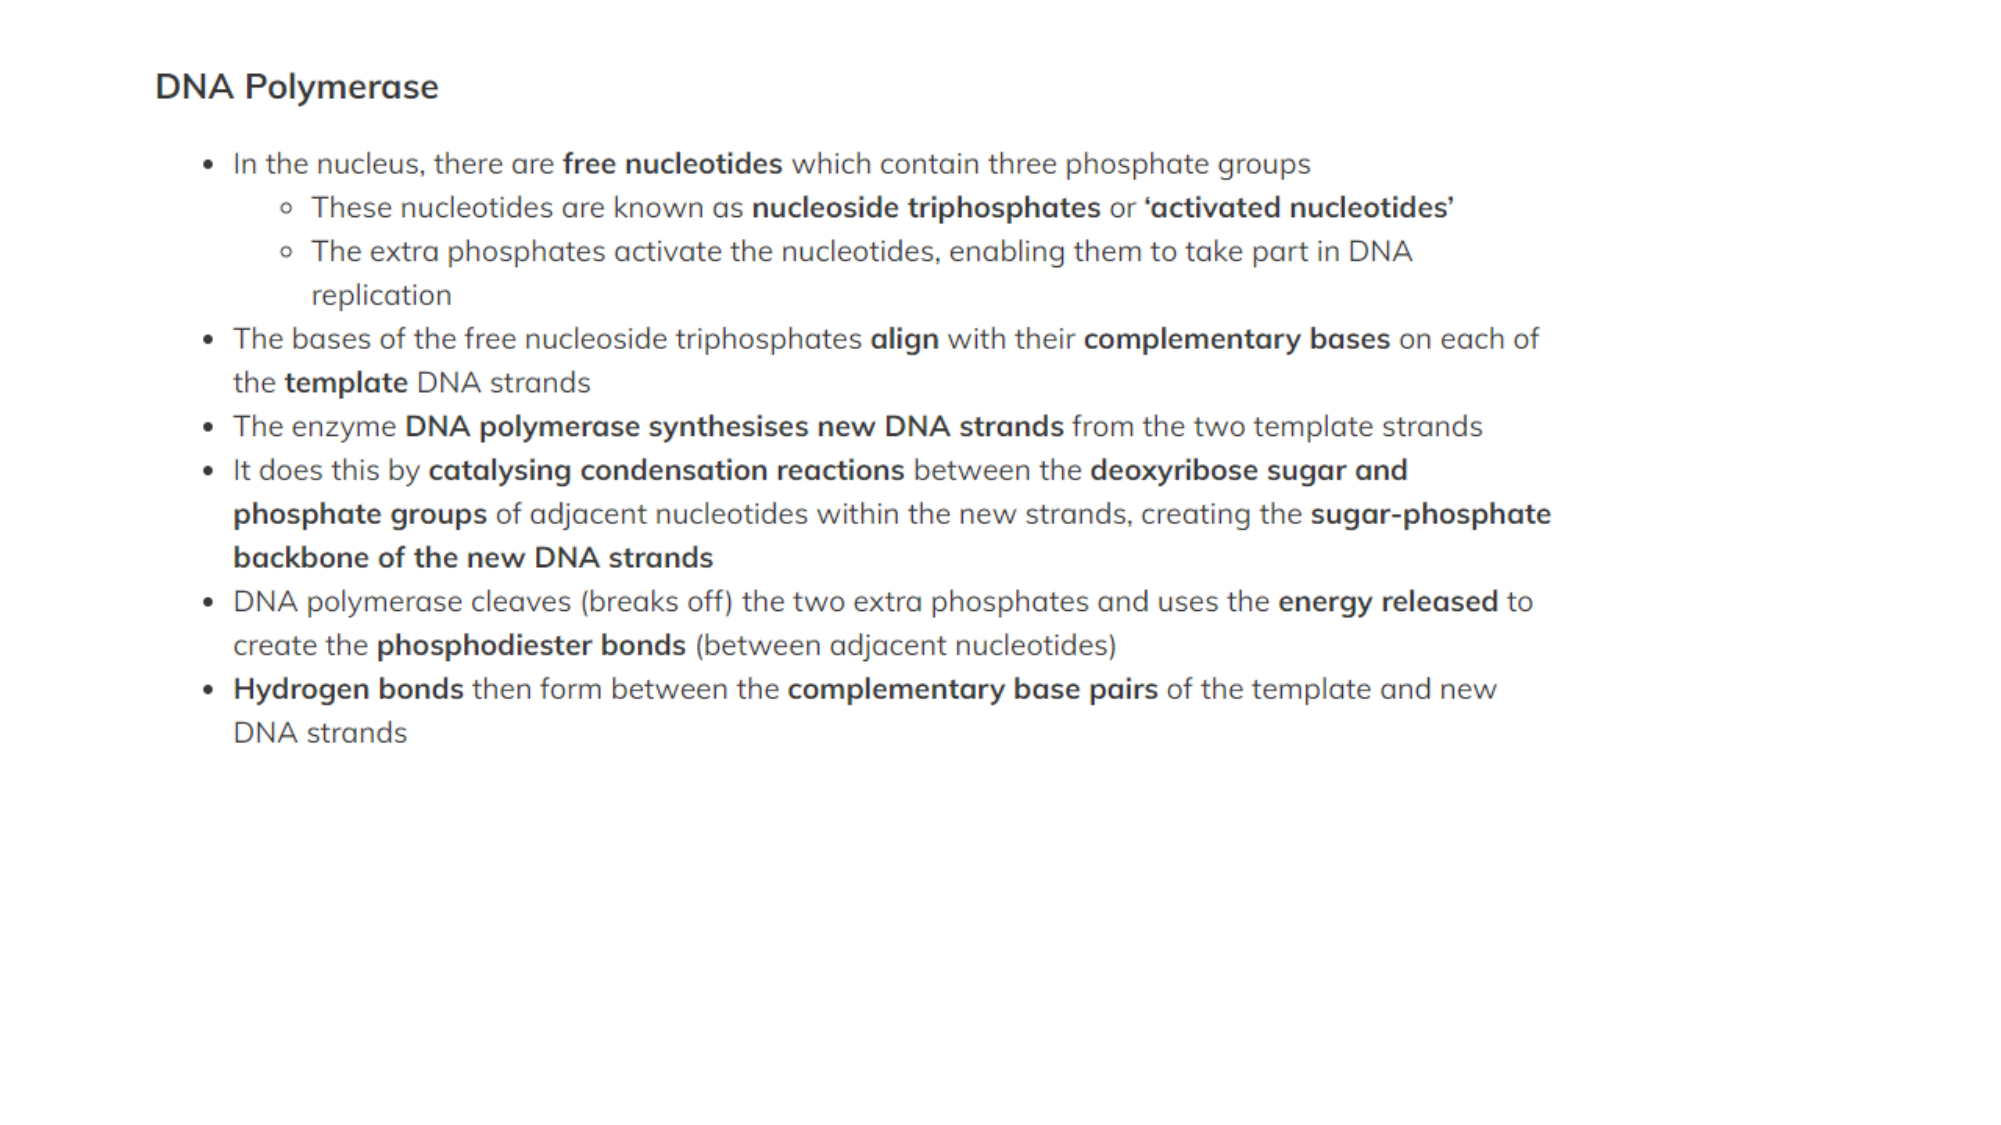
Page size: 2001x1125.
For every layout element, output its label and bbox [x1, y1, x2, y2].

picture [141, 41, 1575, 771]
